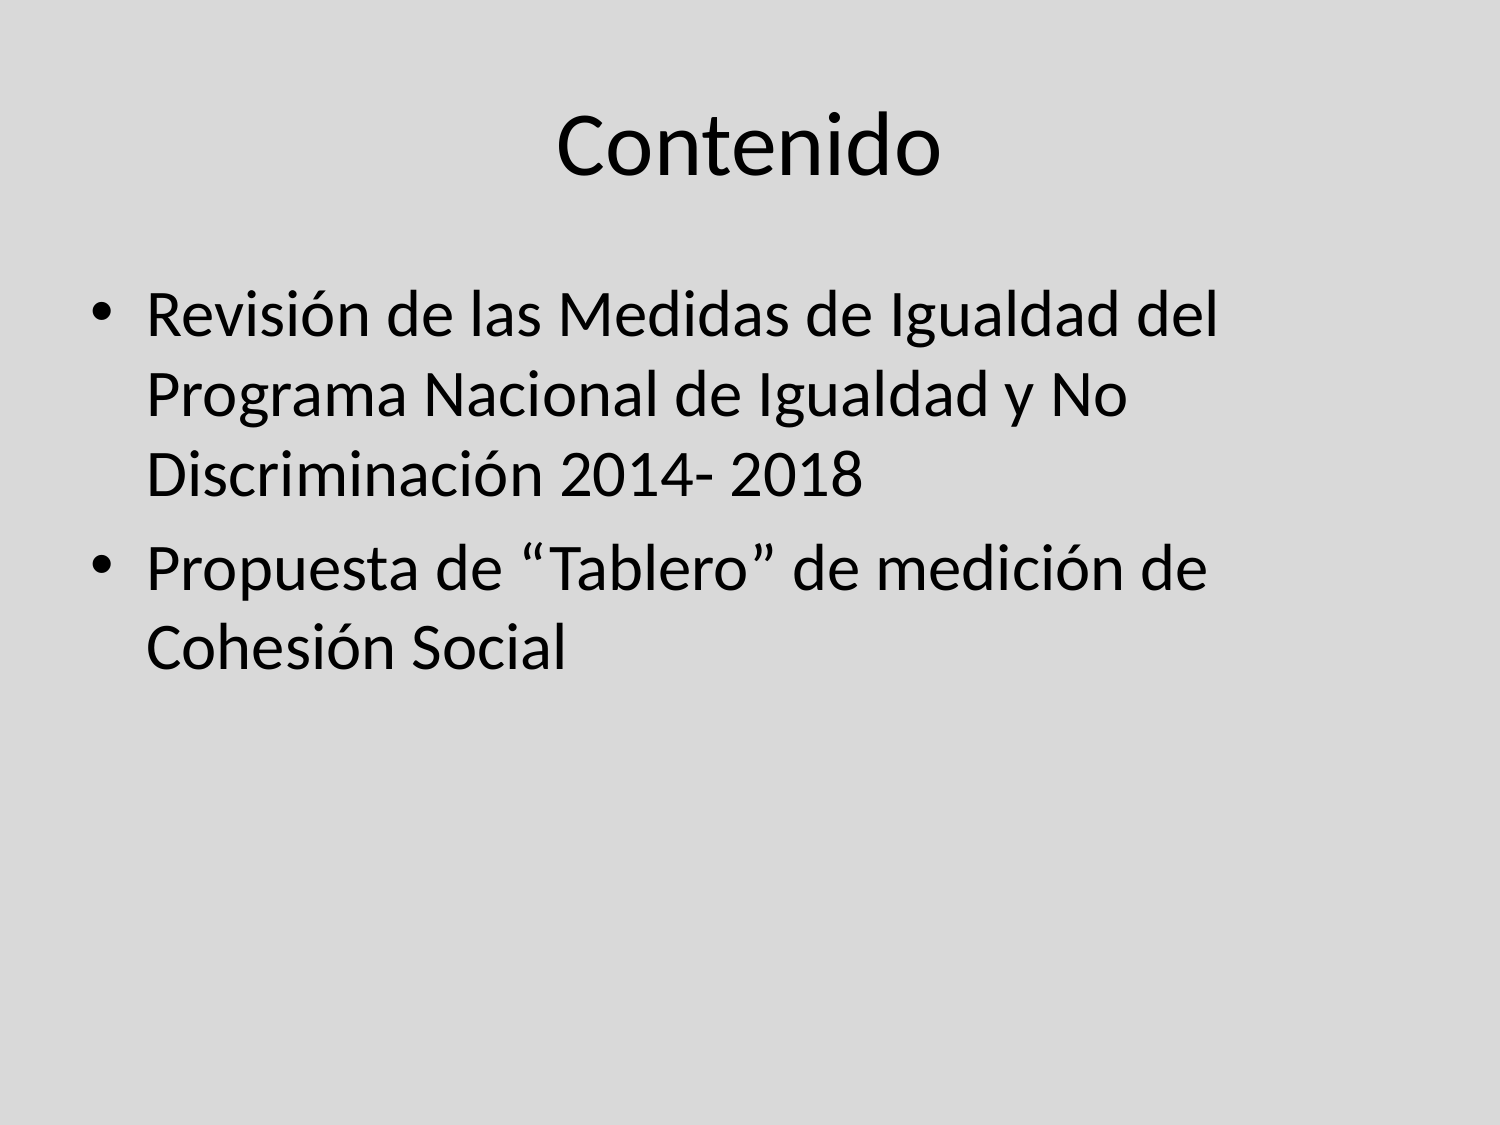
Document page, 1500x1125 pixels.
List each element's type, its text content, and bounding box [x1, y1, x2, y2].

title Contenido [75, 45, 1425, 233]
list Revisión de las Medidas de Igualdad del Programa Nacional de Igualdad y No Discriminación 2014- 2018 Propuesta de “Tablero” de medición de Cohesión Social [75, 262, 1425, 1005]
